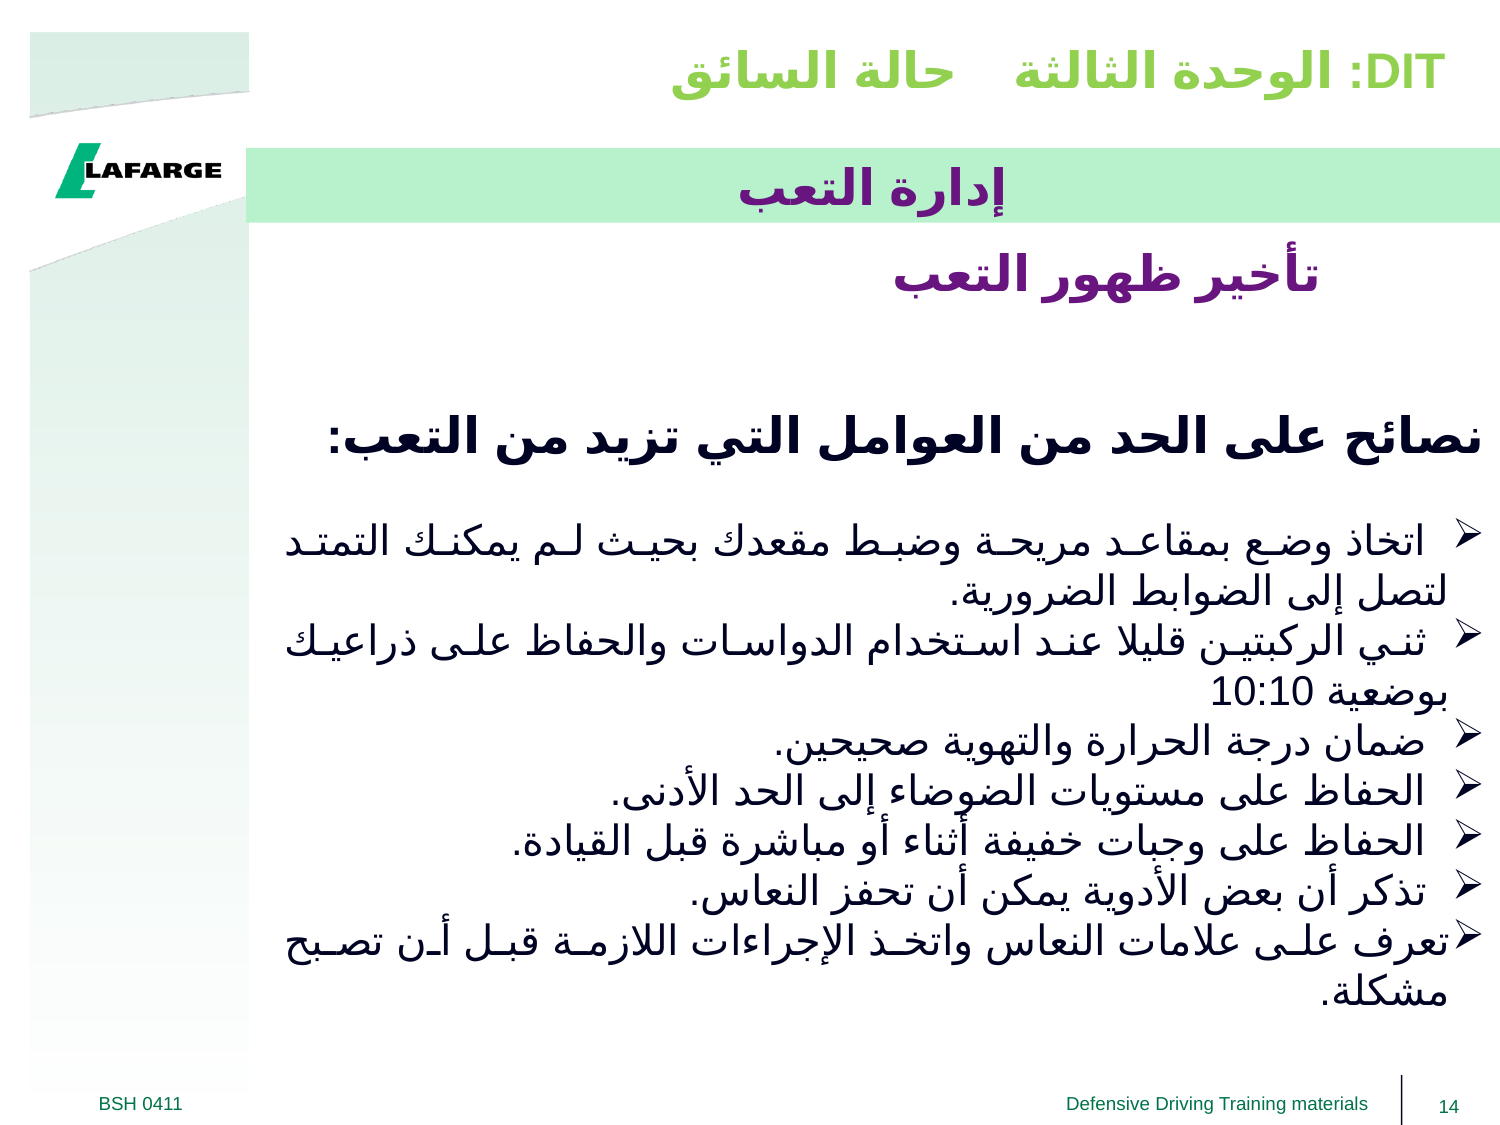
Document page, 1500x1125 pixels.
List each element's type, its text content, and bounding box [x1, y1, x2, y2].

text_box إدارة التعب [246, 147, 1500, 223]
text_box تأخير ظهور التعب [269, 234, 1336, 310]
text_box نصائح على الحد من العوامل التي تزيد من التعب: اتخاذ وضع بمقاعد مريحة وضبط مقعدك بحيث لم يمكنك التمتد لتصل إلى الضوابط الضرورية. ثني الركبتين قليلا عند استخدام الدواسات والحفاظ على ذراعيك بوضعية 10:10 ضمان درجة الحرارة والتهوية صحيحين. الحفاظ على مستويات الضوضاء إلى الحد الأدنى. الحفاظ على وجبات خفيفة أثناء أو مباشرة قبل القيادة. تذكر أن بعض الأدوية يمكن أن تحفز النعاس. تعرف على علامات النعاس واتخذ الإجراءات اللازمة قبل أن تصبح مشكلة. [269, 396, 1500, 1022]
title DIT: الوحدة الثالثة حالة السائق [206, 31, 1461, 106]
picture [30, 76, 250, 301]
